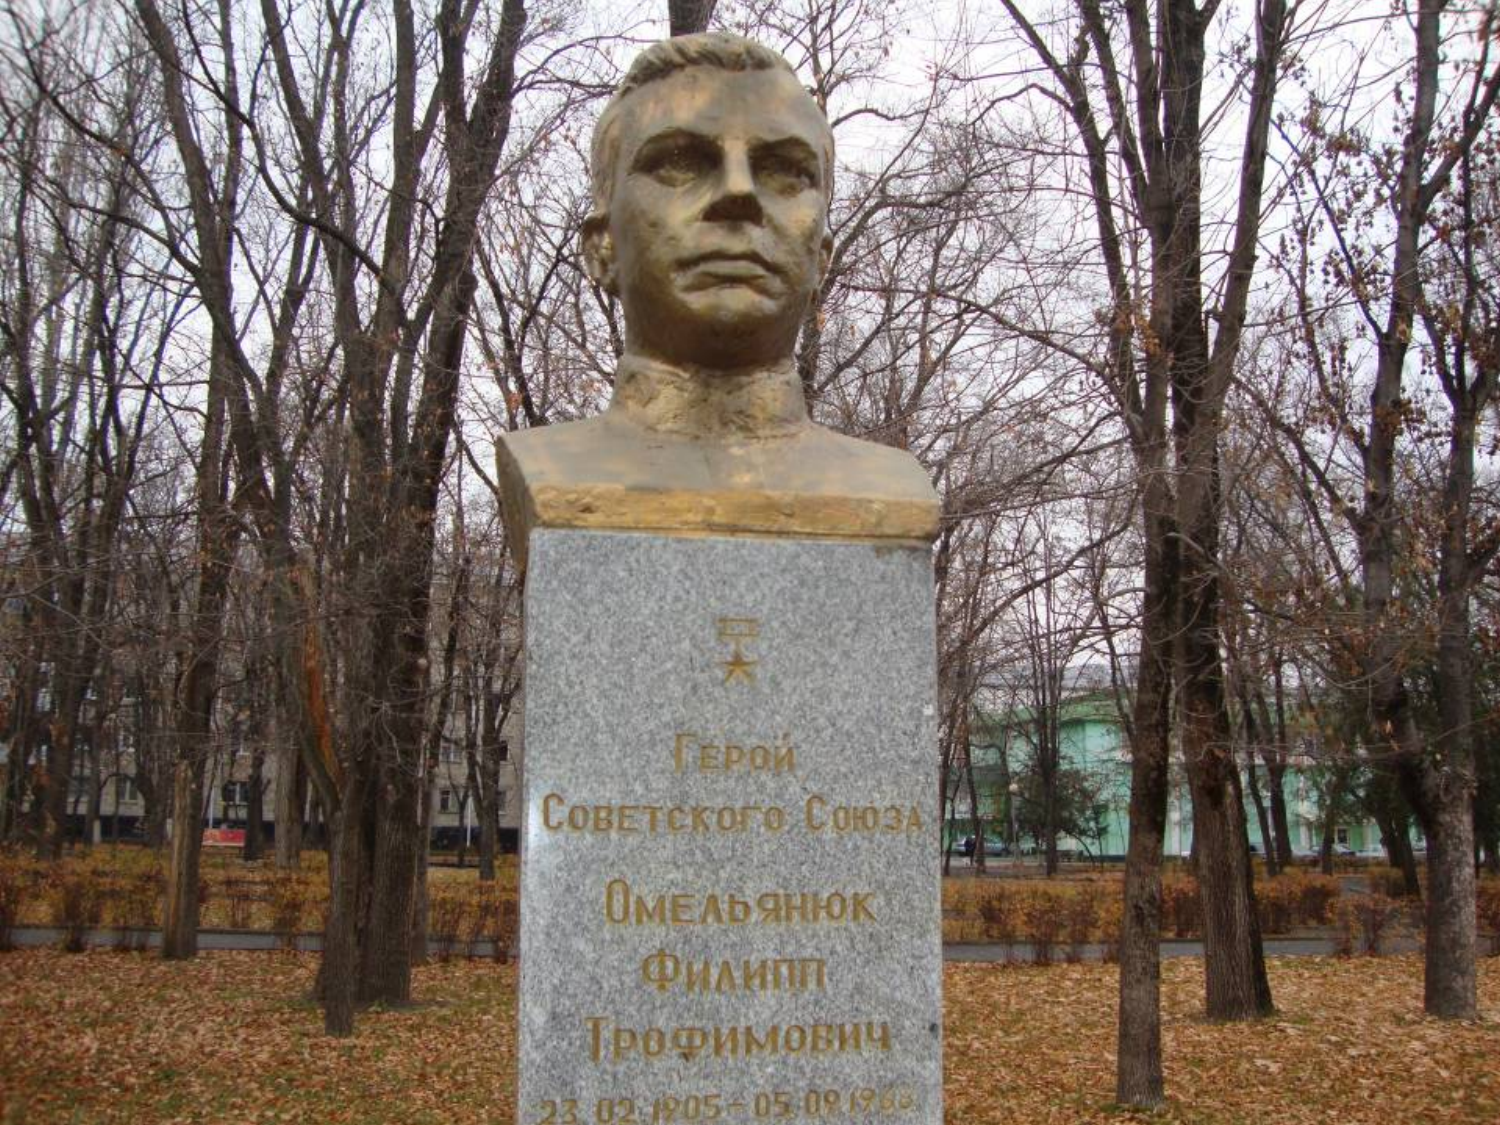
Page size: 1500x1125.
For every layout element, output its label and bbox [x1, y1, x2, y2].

list [0, 0, 1500, 1125]
